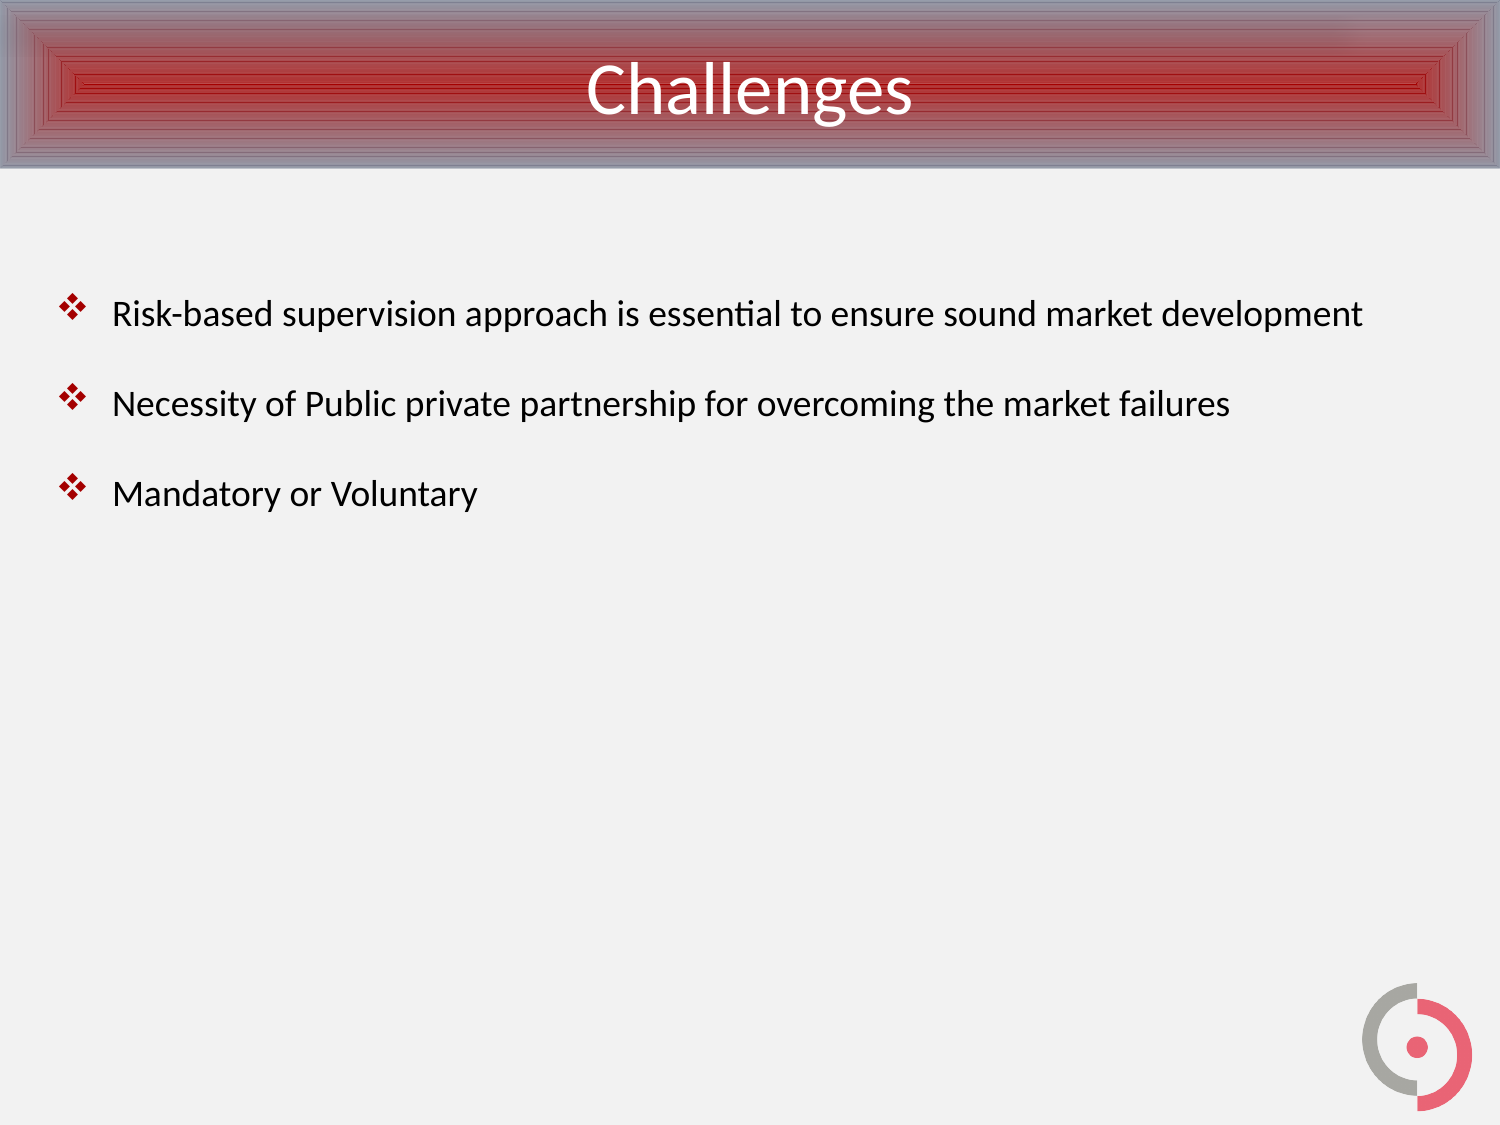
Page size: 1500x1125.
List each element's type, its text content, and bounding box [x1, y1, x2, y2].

text_box Risk-based supervision approach is essential to ensure sound market development Necessity of Public private partnership for overcoming the market failures Mandatory or Voluntary [41, 231, 1484, 522]
text_box Challenges [0, 0, 1500, 169]
picture [1361, 983, 1485, 1125]
